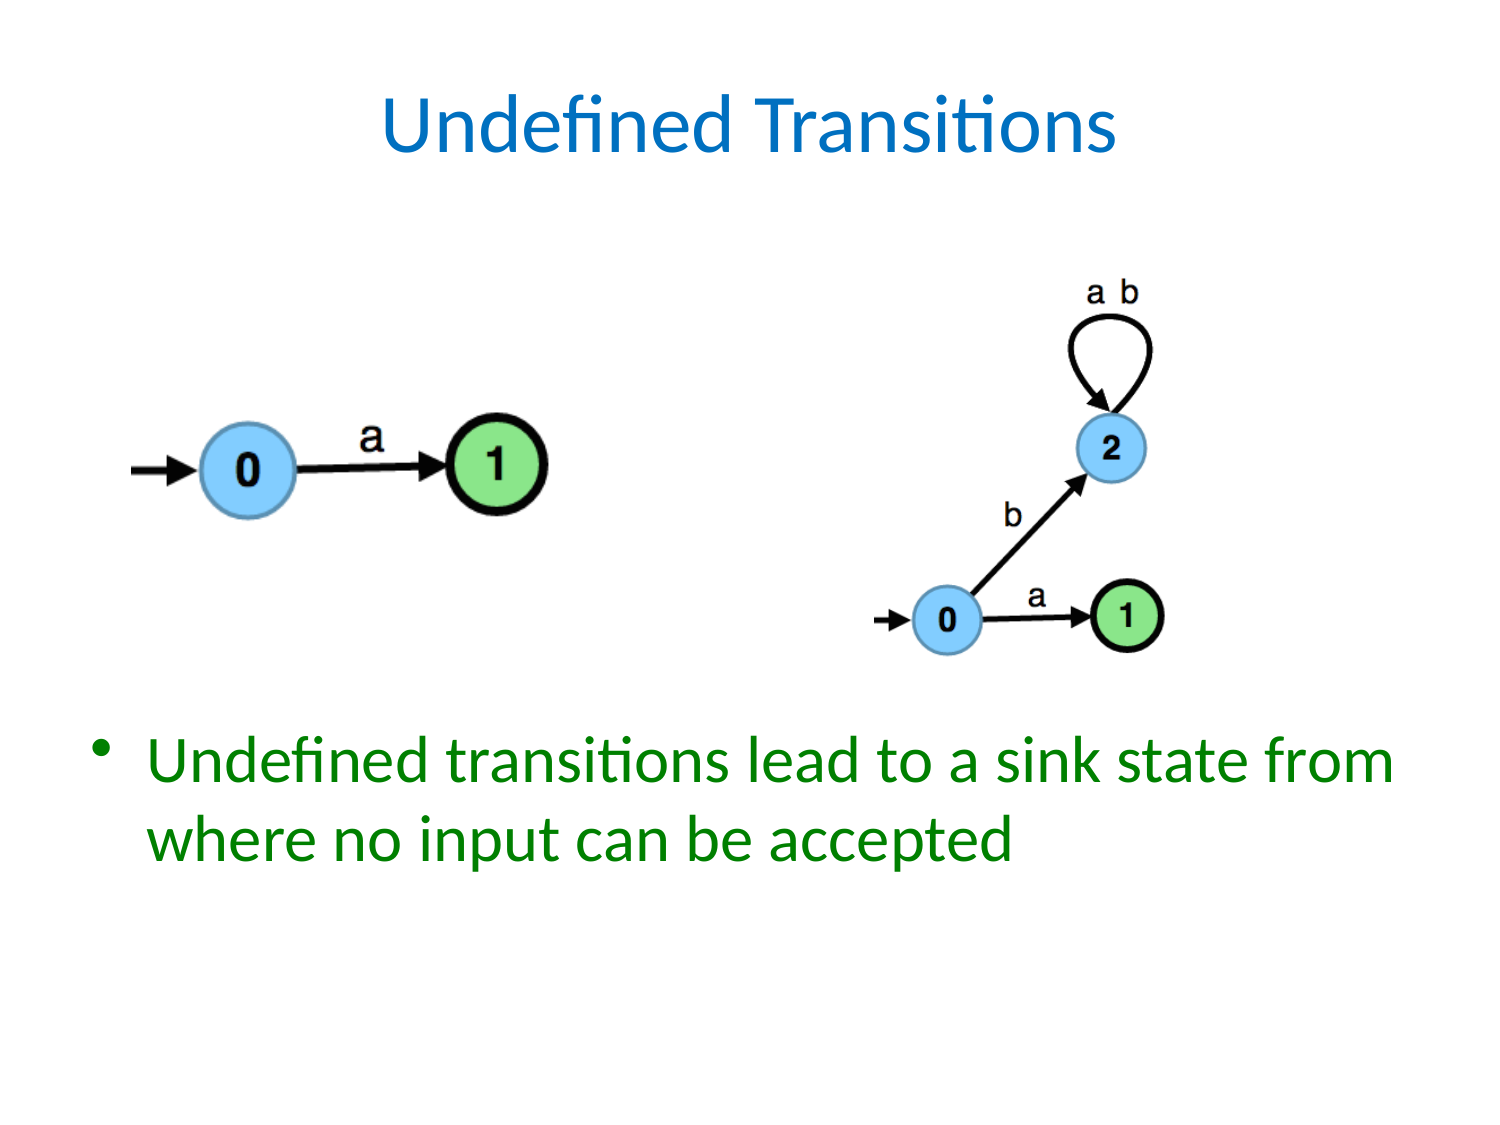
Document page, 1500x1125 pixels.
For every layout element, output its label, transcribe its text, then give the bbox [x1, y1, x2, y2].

list Undefined transitions lead to a sink state from where no input can be accepted [74, 241, 1426, 1006]
picture [873, 265, 1176, 662]
title Undefined Transitions [74, 25, 1426, 214]
picture [130, 372, 569, 541]
